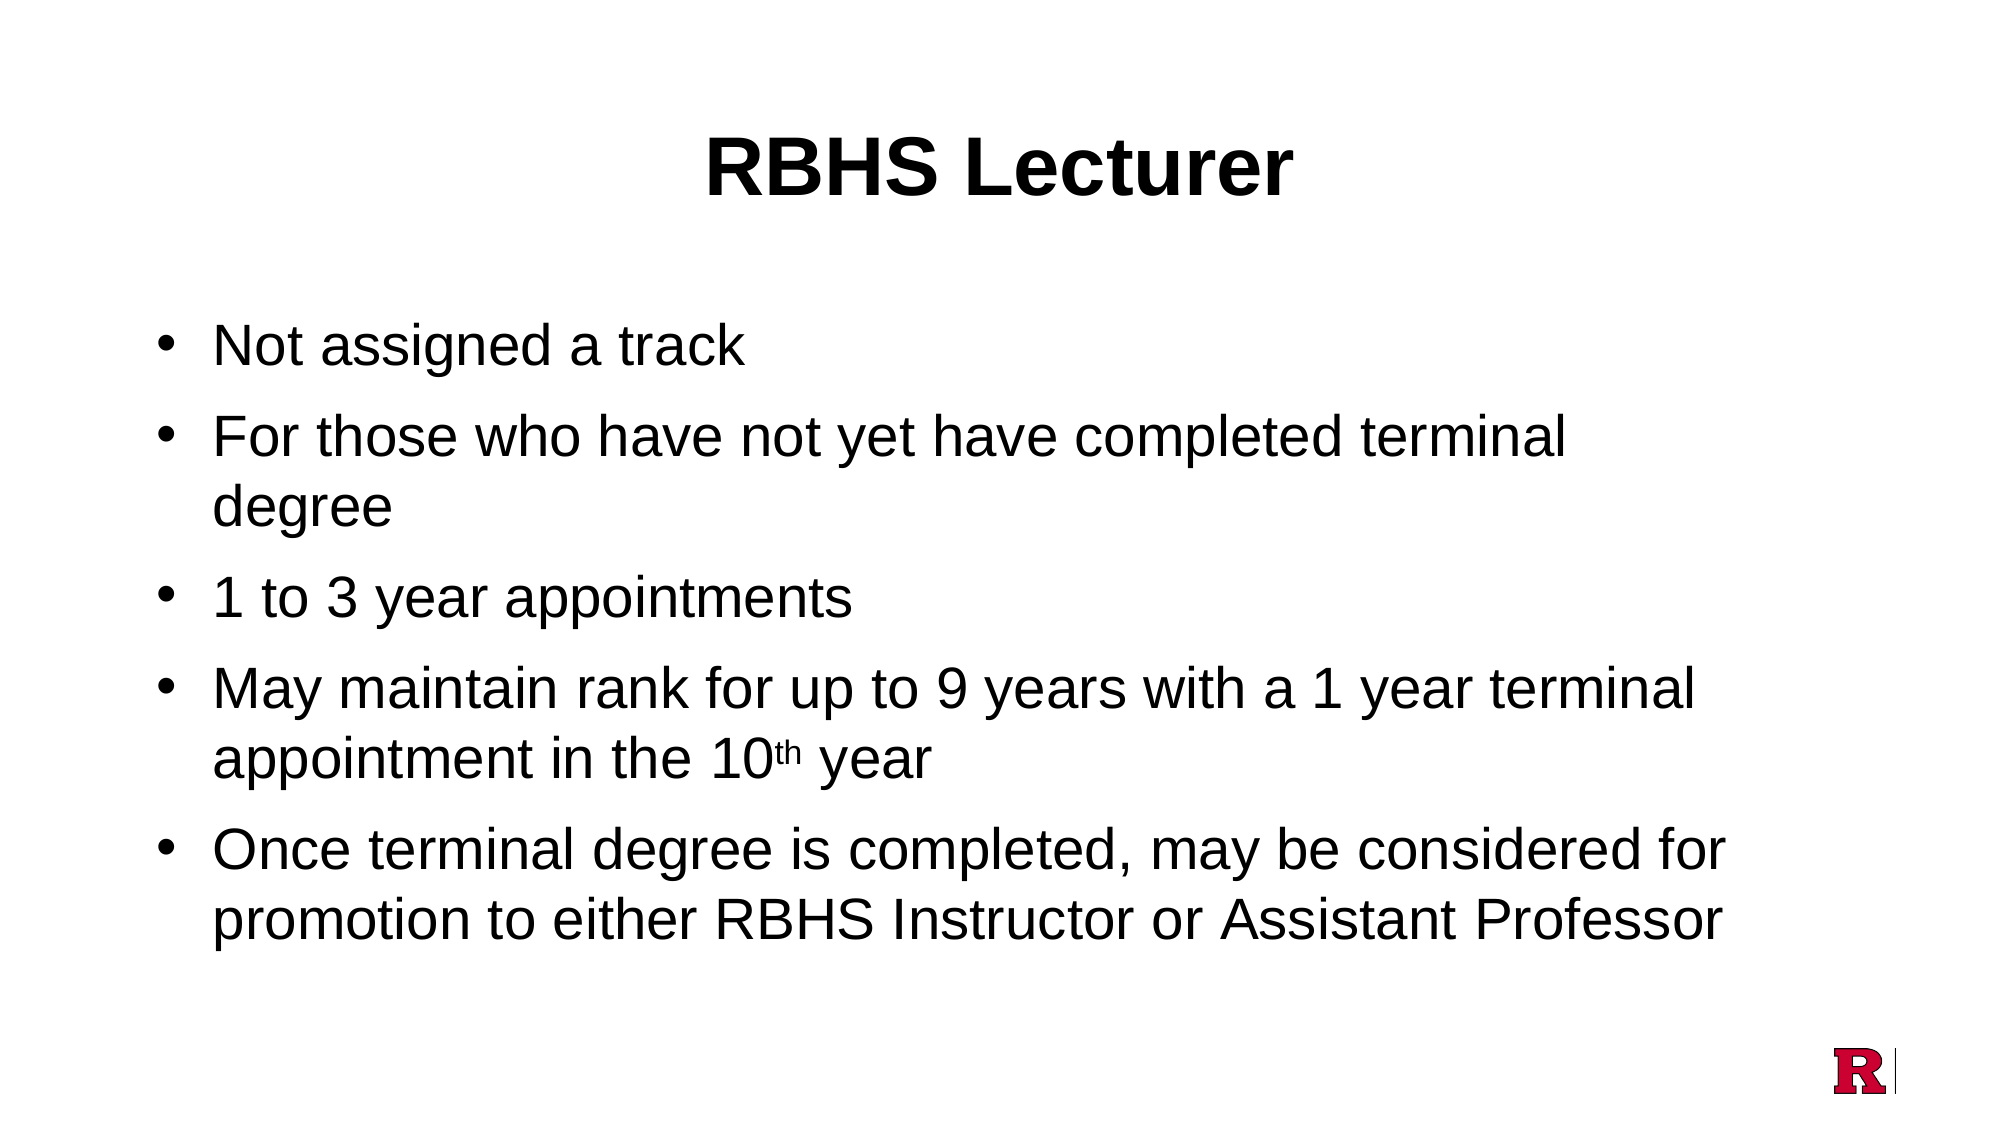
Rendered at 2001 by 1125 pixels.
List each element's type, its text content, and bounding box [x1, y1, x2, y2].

title RBHS Lecturer [137, 59, 1863, 278]
picture [1834, 1048, 1896, 1094]
list Not assigned a track For those who have not yet have completed terminal degree 1 to 3 year appointments May maintain rank for up to 9 years with a 1 year terminal appointment in the 10th year Once terminal degree is completed, may be considered for promotion to either RBHS Instructor or Assistant Professor [137, 299, 1863, 1014]
